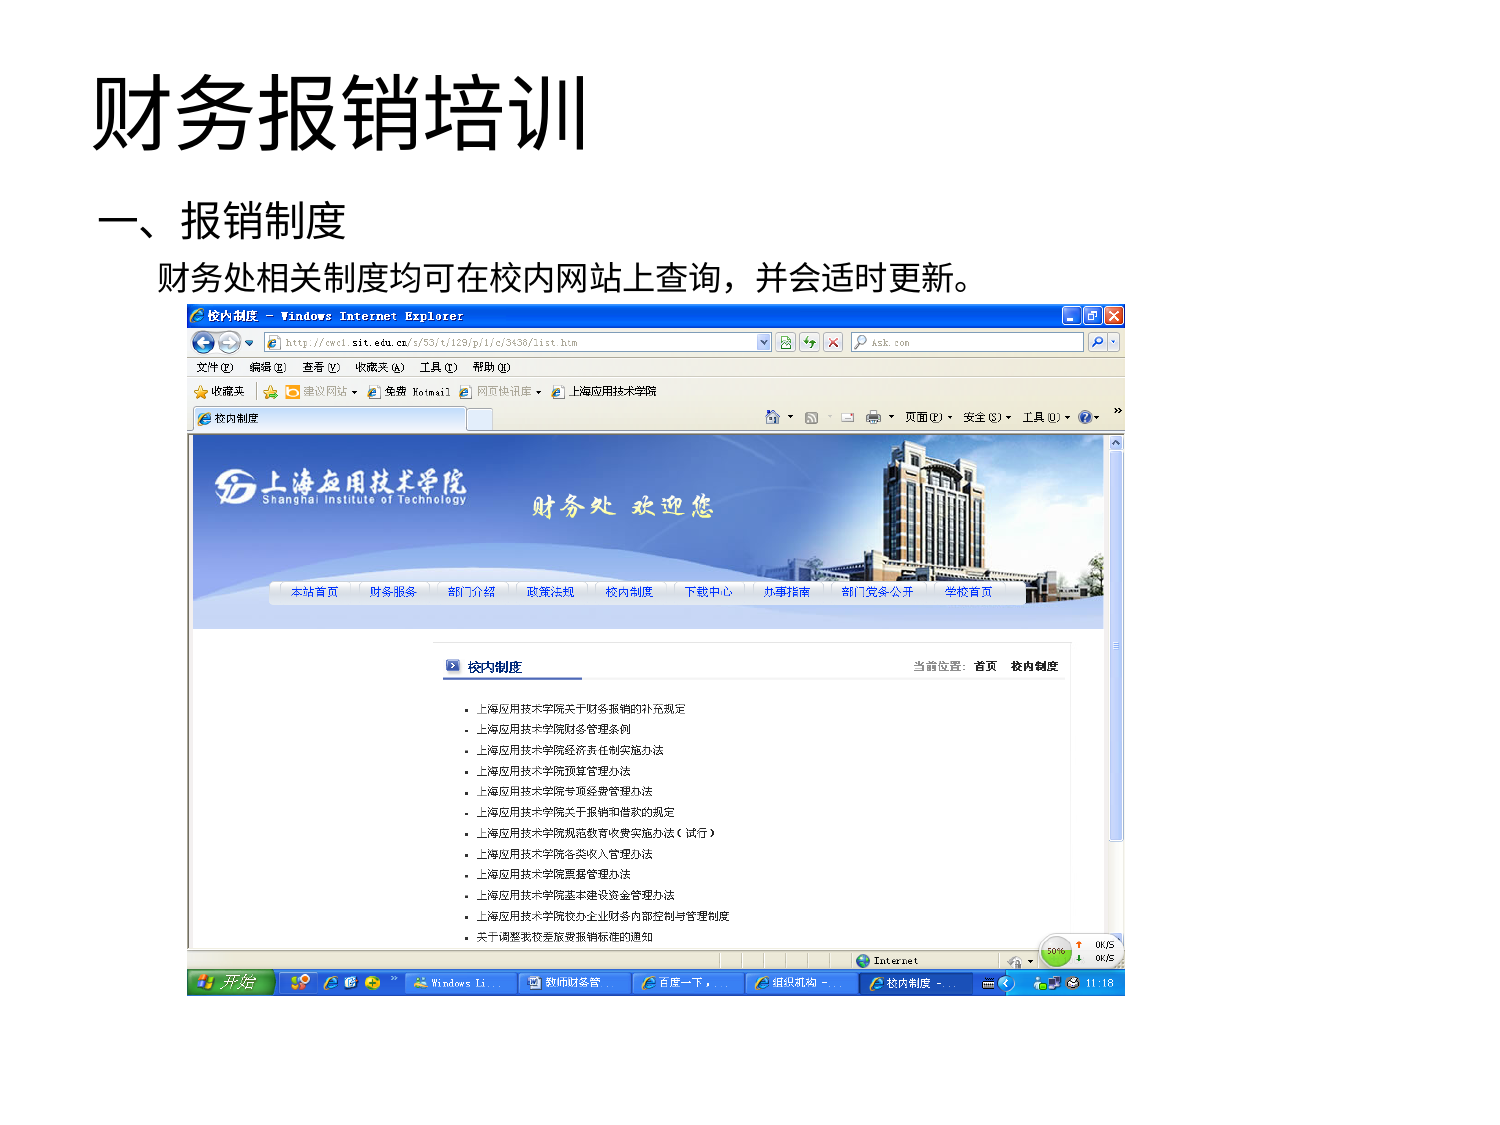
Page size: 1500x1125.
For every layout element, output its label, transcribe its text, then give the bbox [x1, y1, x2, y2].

list 一、报销制度 财务处相关制度均可在校内网站上查询，并会适时更新。 [82, 187, 1432, 930]
title 财务报销培训 [75, 45, 1425, 233]
picture [187, 304, 1126, 997]
